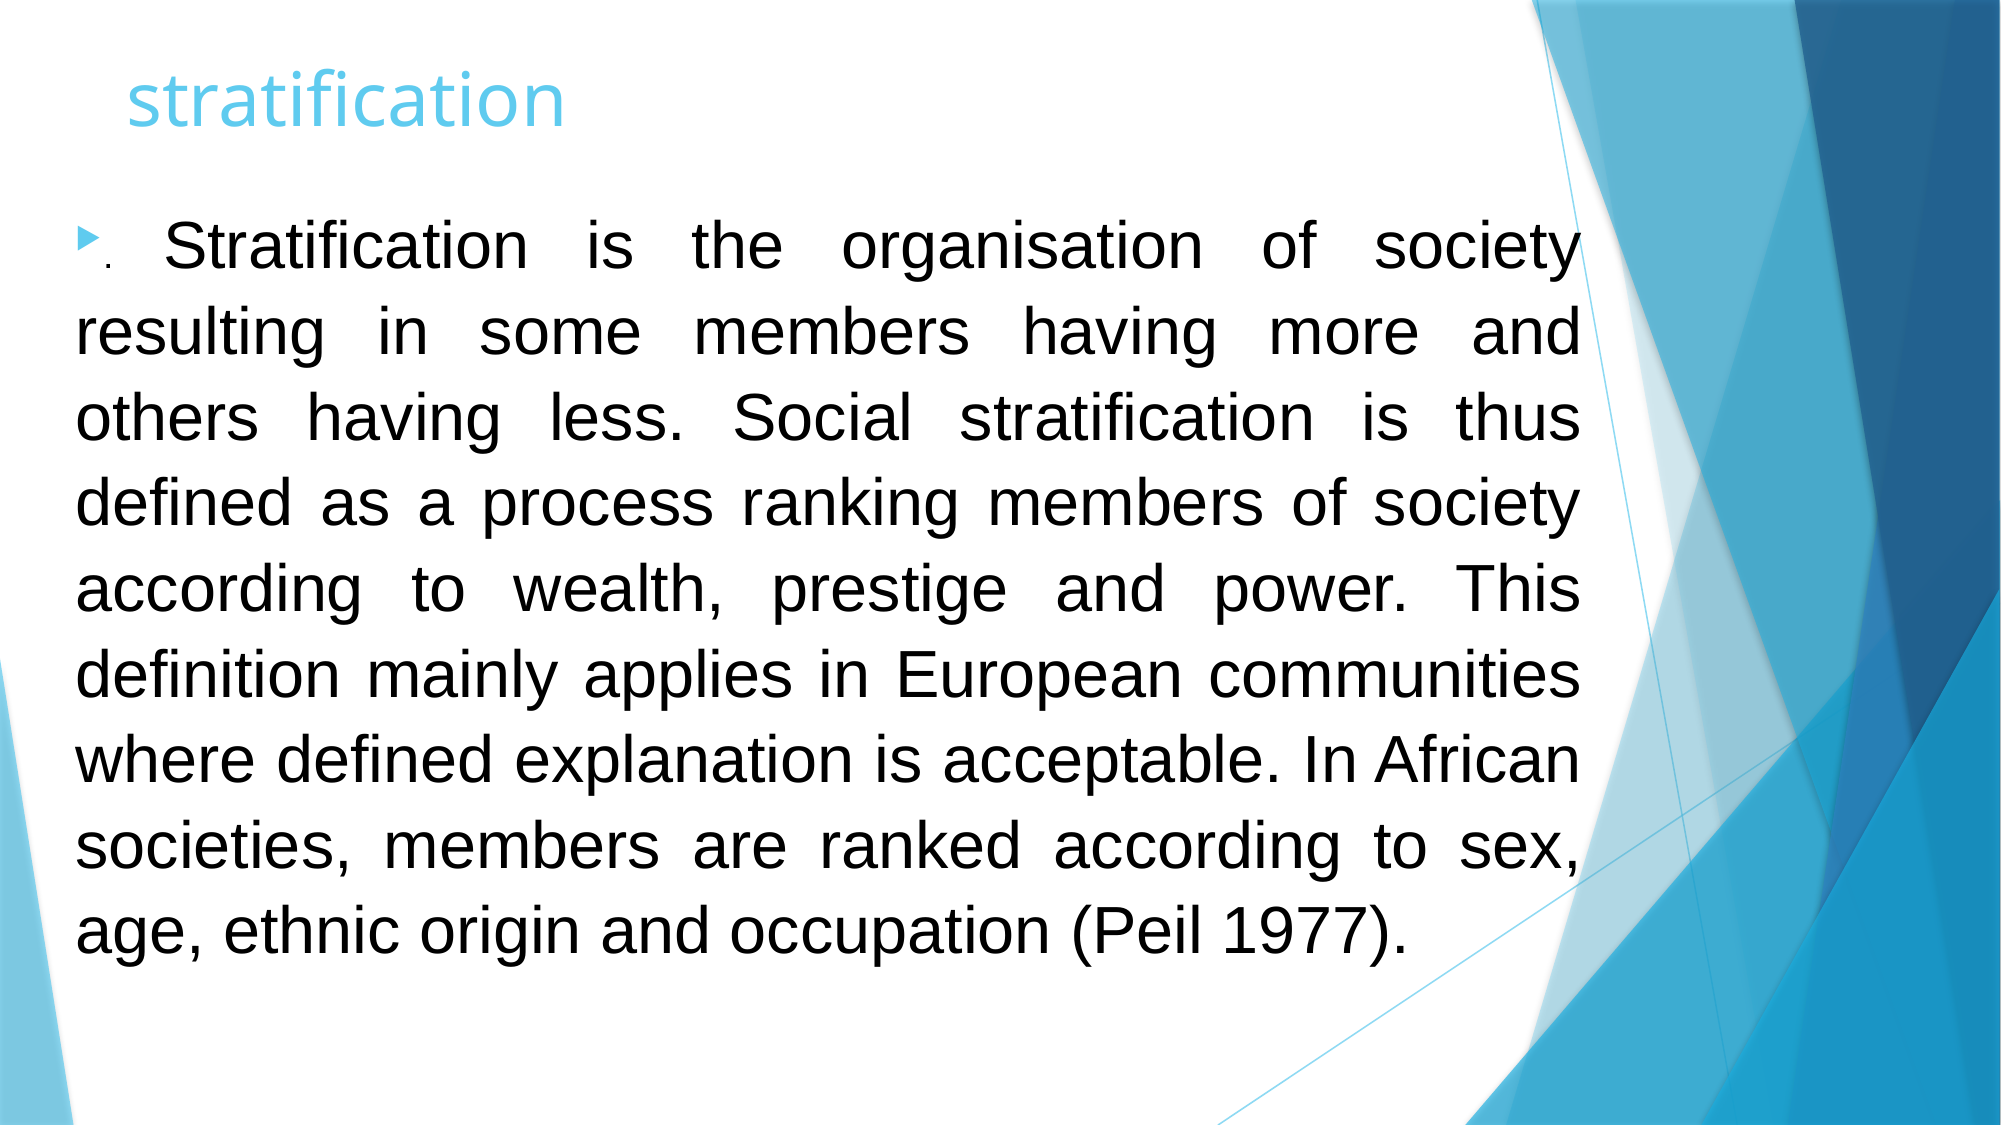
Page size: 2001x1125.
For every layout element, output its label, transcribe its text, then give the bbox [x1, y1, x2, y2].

title stratification [111, 43, 1522, 189]
list . Stratification is the organisation of society resulting in some members having more and others having less. Social stratification is thus defined as a process ranking members of society according to wealth, prestige and power. This definition mainly applies in European communities where defined explanation is acceptable. In African societies, members are ranked according to sex, age, ethnic origin and occupation (Peil 1977). [60, 189, 1599, 1078]
